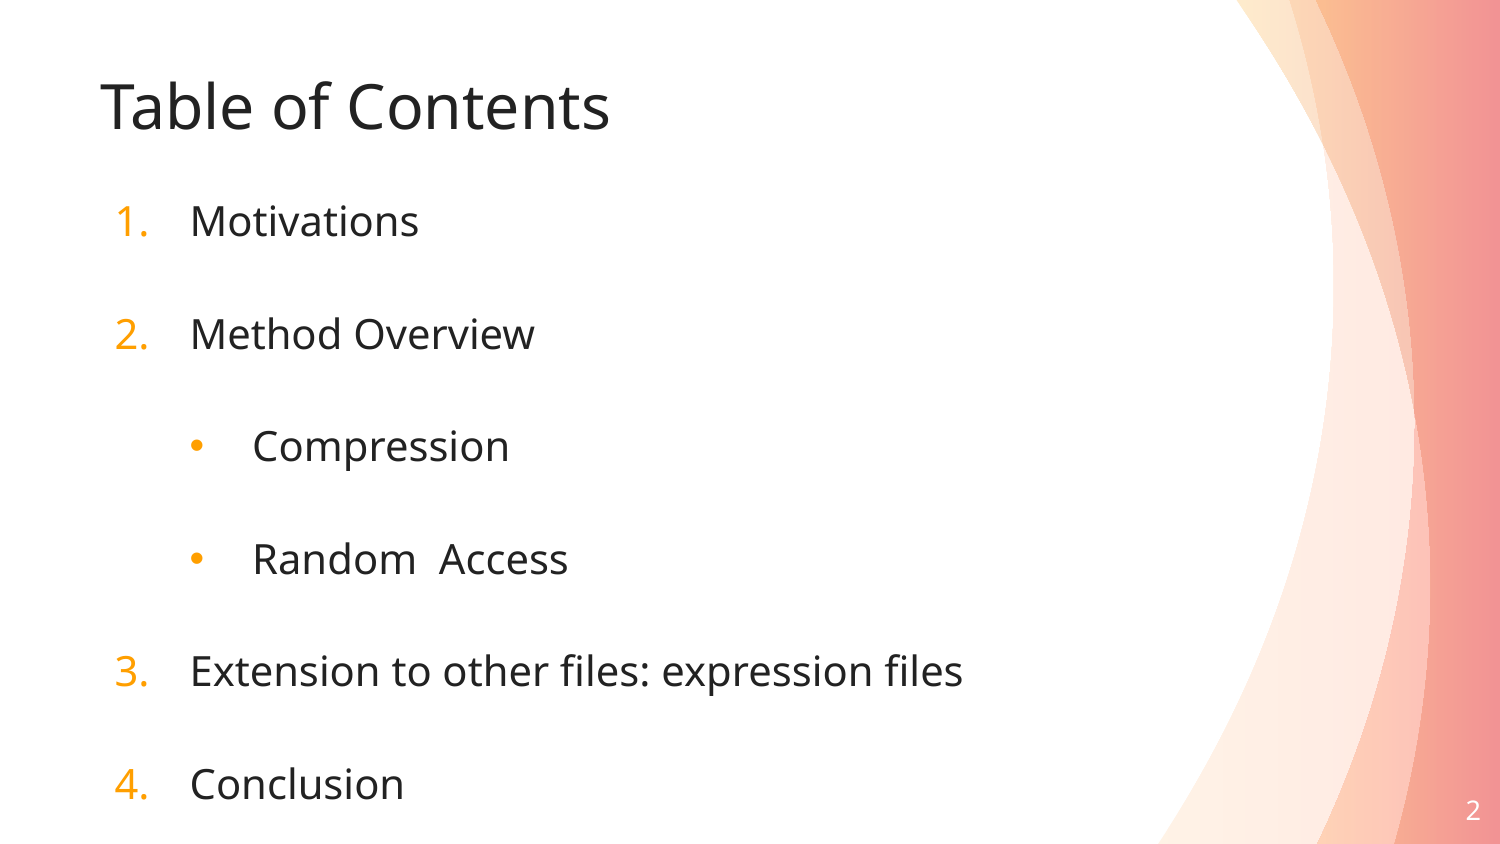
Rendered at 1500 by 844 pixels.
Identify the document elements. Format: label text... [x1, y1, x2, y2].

title Table of Contents [100, 20, 1091, 143]
slide_number 2 [1391, 779, 1482, 844]
list Motivations Method Overview Compression Random Access Extension to other files: expression files Conclusion [102, 144, 1092, 645]
